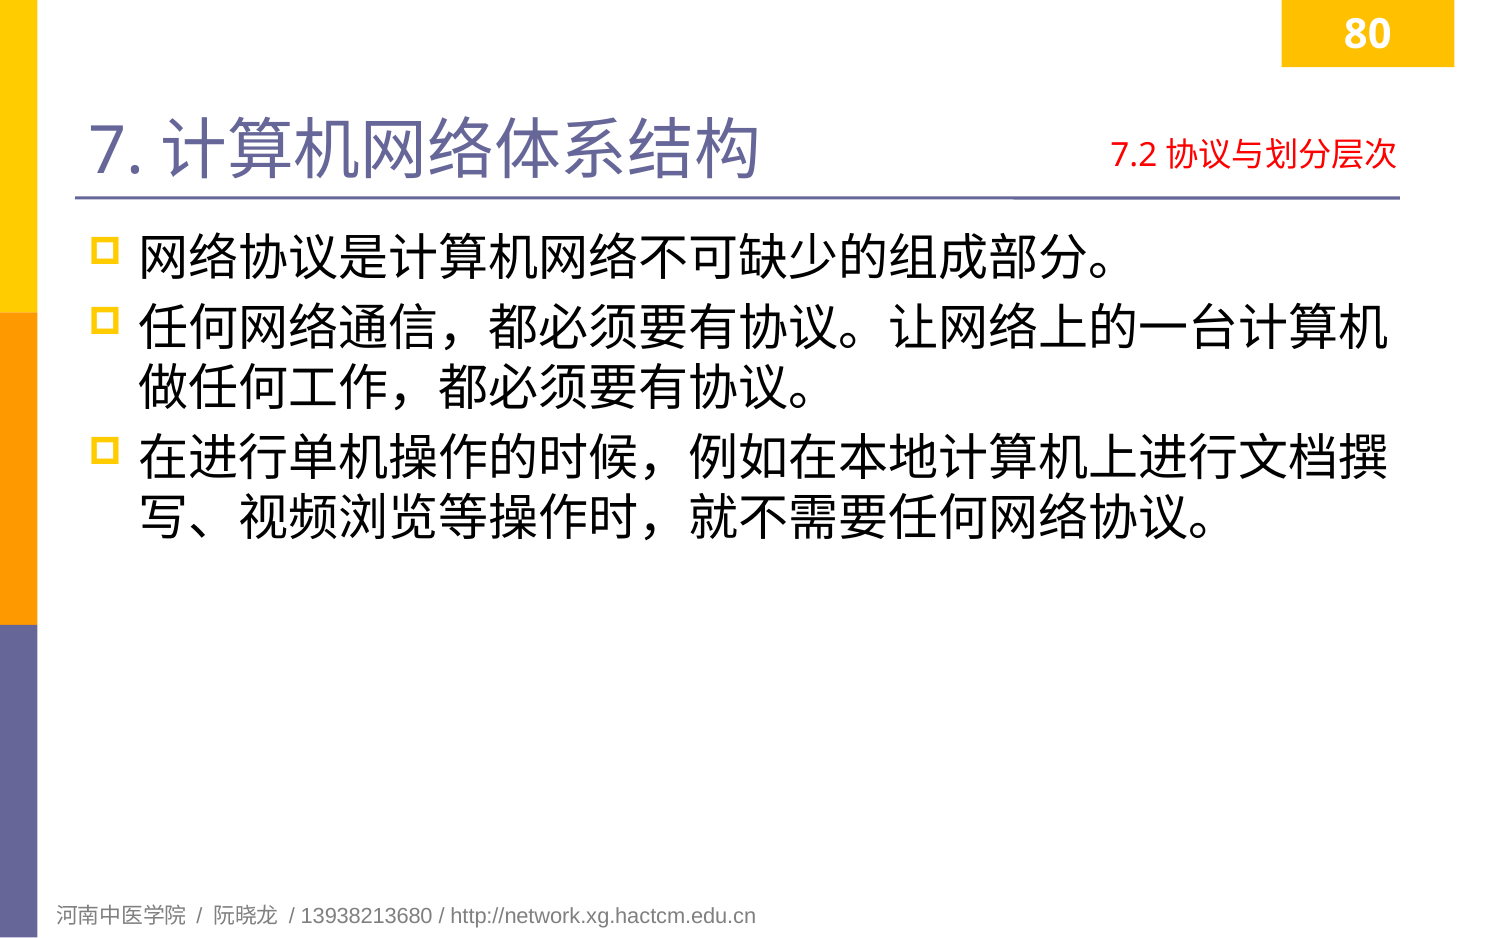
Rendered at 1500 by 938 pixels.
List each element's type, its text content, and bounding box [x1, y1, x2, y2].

slide_number 80 [1281, 0, 1455, 68]
title 7.计算机网络体系结构 [75, 37, 1425, 194]
list 网络协议是计算机网络不可缺少的组成部分。 任何网络通信，都必须要有协议。让网络上的一台计算机做任何工作，都必须要有协议。 在进行单机操作的时候，例如在本地计算机上进行文档撰写、视频浏览等操作时，就不需要任何网络协议。 [75, 218, 1425, 839]
list 7.2协议与划分层次 [939, 126, 1412, 186]
